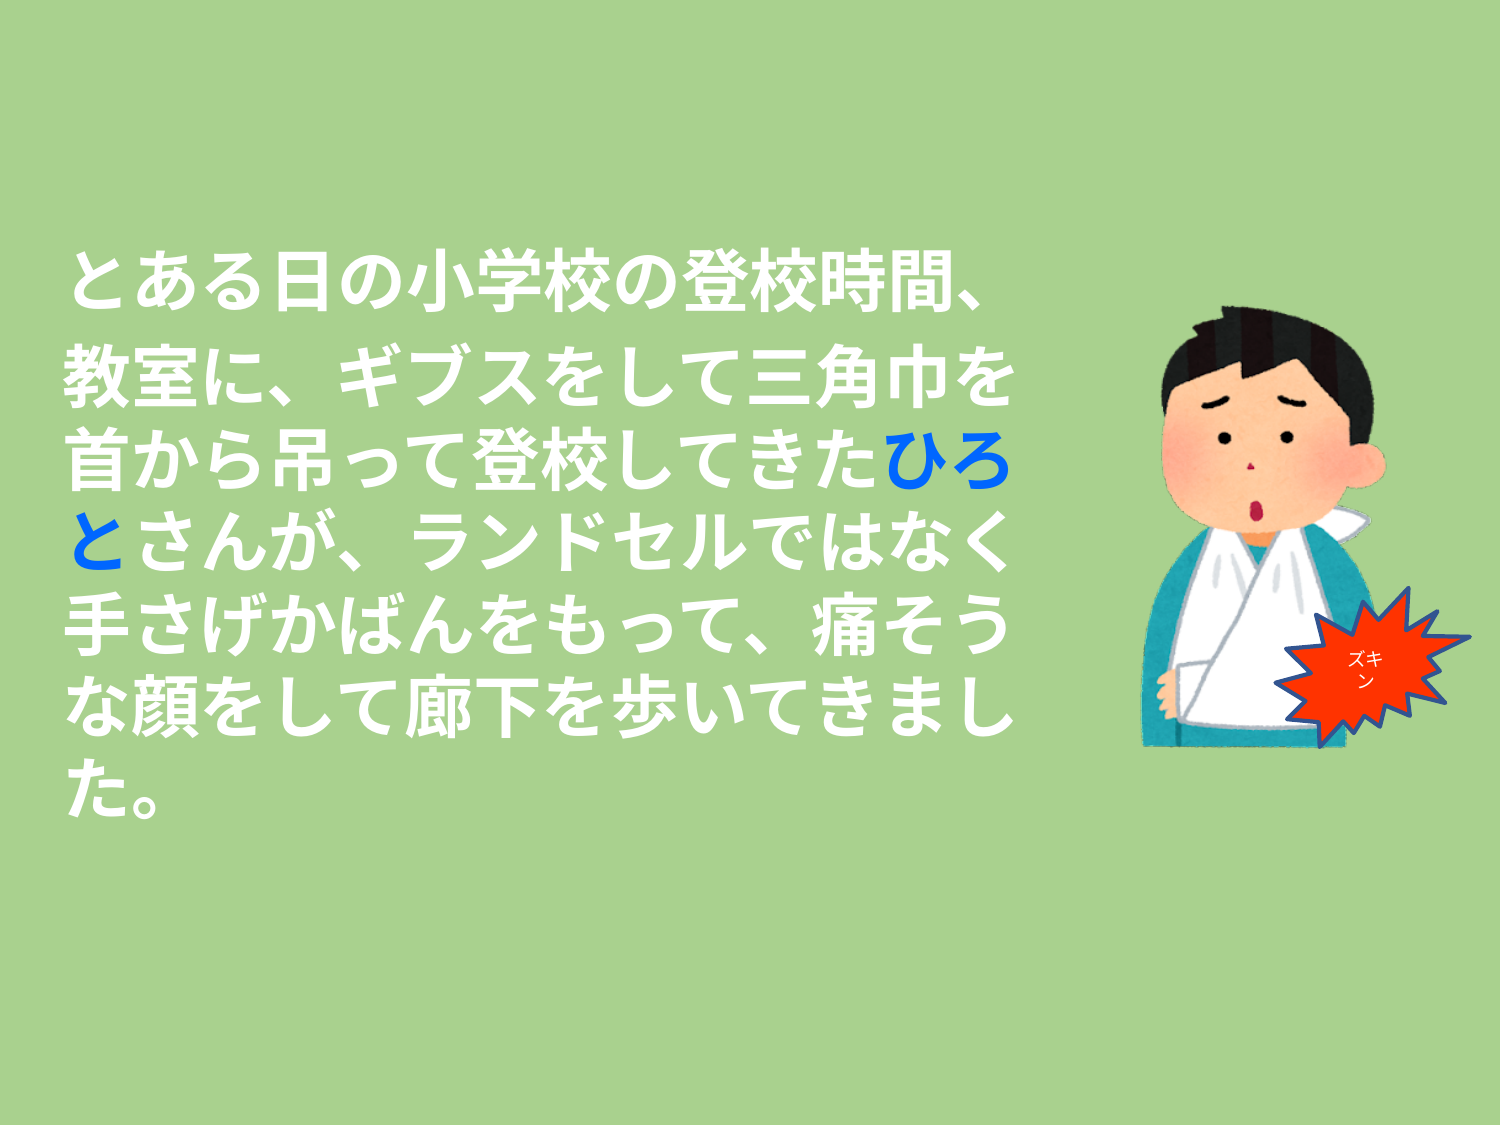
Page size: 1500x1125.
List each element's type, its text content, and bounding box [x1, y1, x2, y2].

list とある日の小学校の登校時間、 教室に、ギブスをして三角巾を首から吊って登校してきたひろとさんが、ランドセルではなく手さげかばんをもって、痛そうな顔をして廊下を歩いてきました。 [47, 230, 1090, 940]
picture [1051, 293, 1471, 763]
